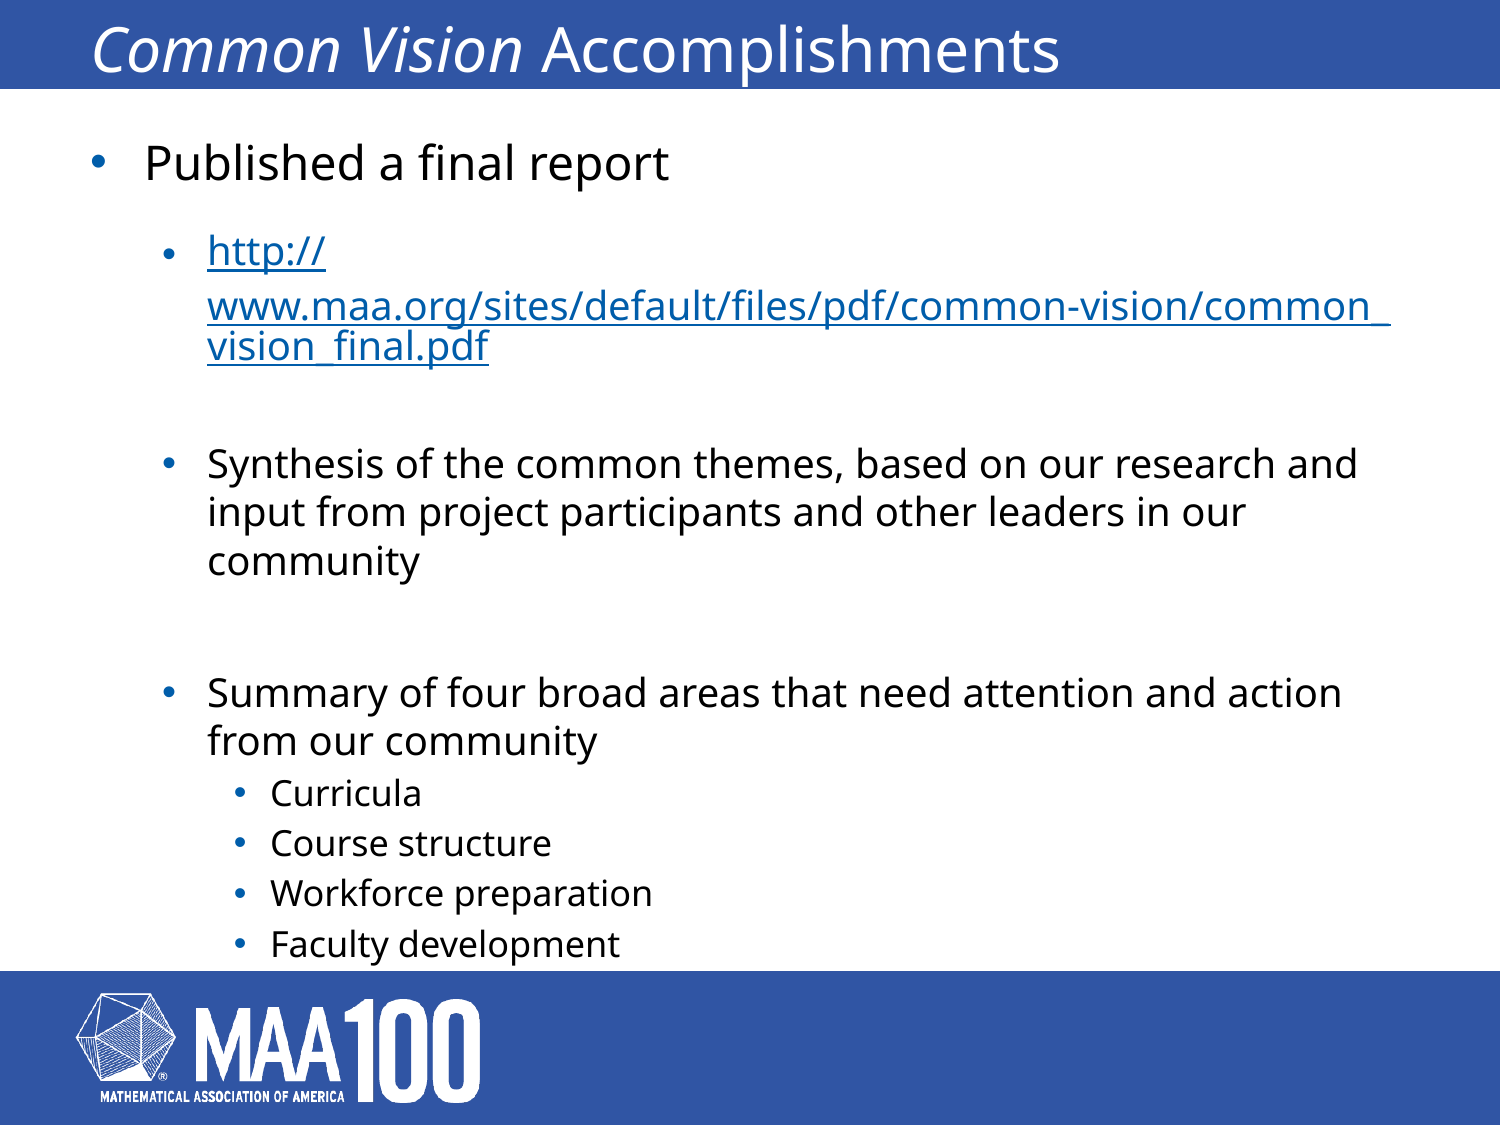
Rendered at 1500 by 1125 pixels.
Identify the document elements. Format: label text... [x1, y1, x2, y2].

list Published a final report http://www.maa.org/sites/default/files/pdf/common-vision/common_vision_final.pdf Synthesis of the common themes, based on our research and input from project participants and other leaders in our community Summary of four broad areas that need attention and action from our community Curricula Course structure Workforce preparation Faculty development [75, 125, 1425, 938]
title Common Vision Accomplishments [75, 0, 1438, 100]
picture [75, 993, 480, 1103]
